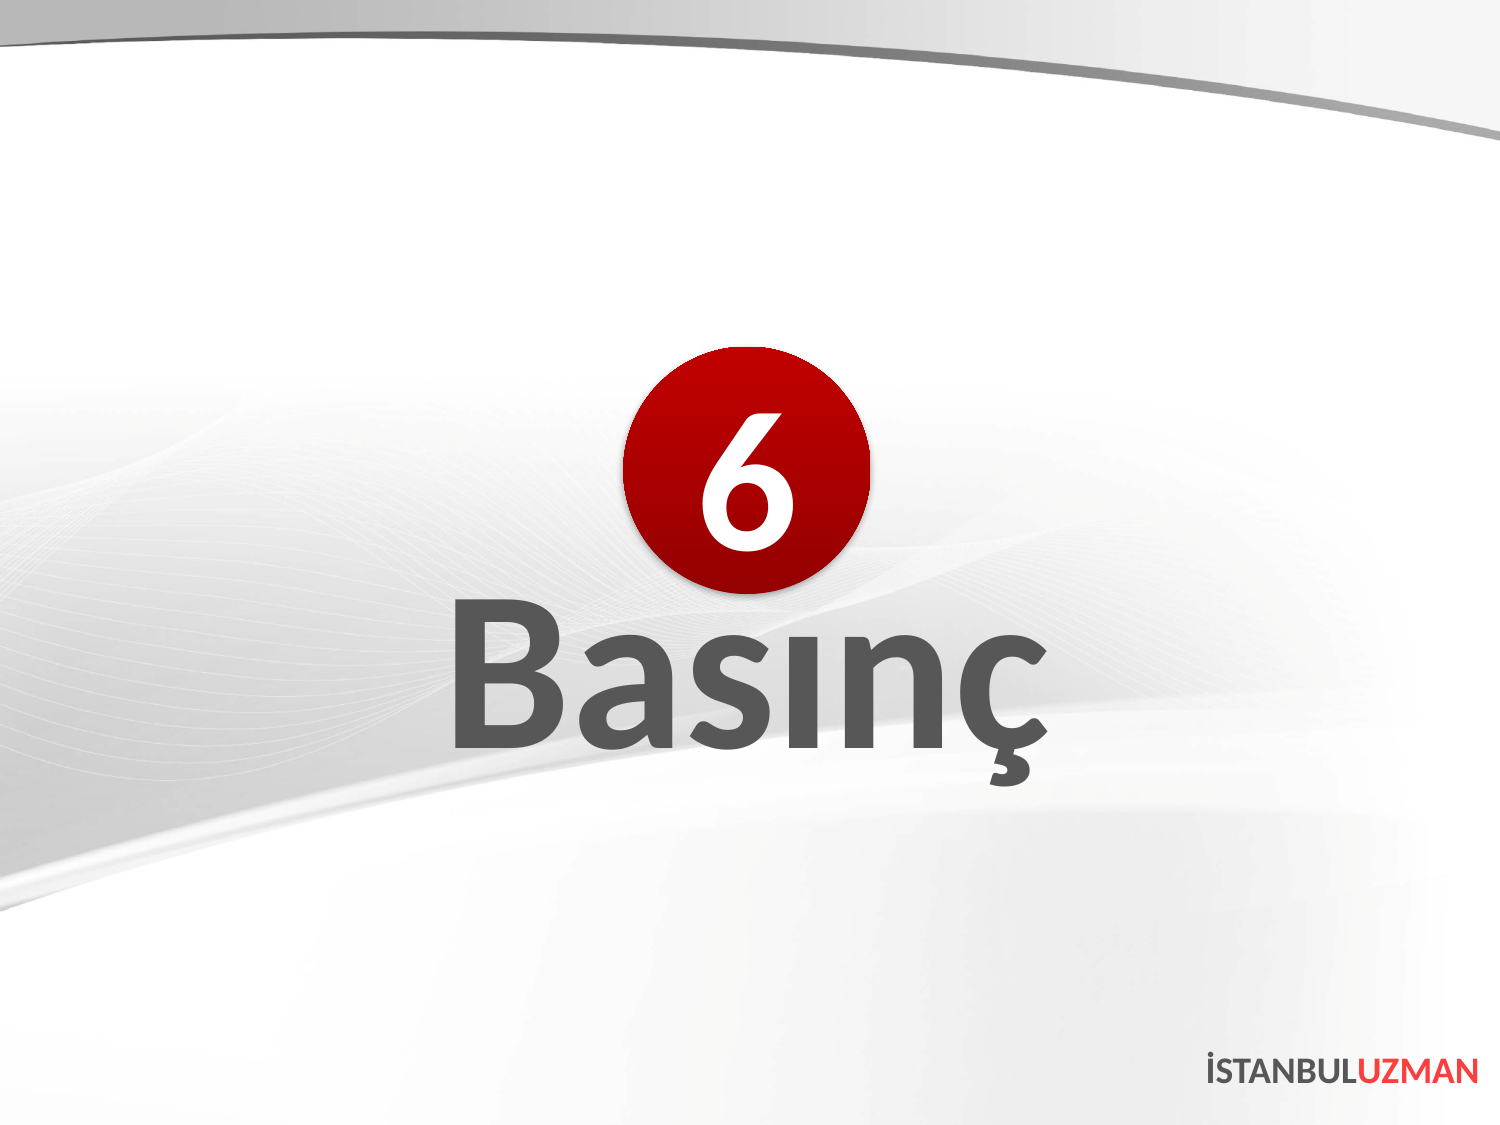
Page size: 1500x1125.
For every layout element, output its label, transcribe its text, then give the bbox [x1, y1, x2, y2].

picture [0, 0, 1500, 1125]
text_box Basınç [33, 507, 1461, 807]
text_box 6 [623, 346, 871, 595]
text_box İSTANBULUZMAN [1133, 1046, 1480, 1125]
